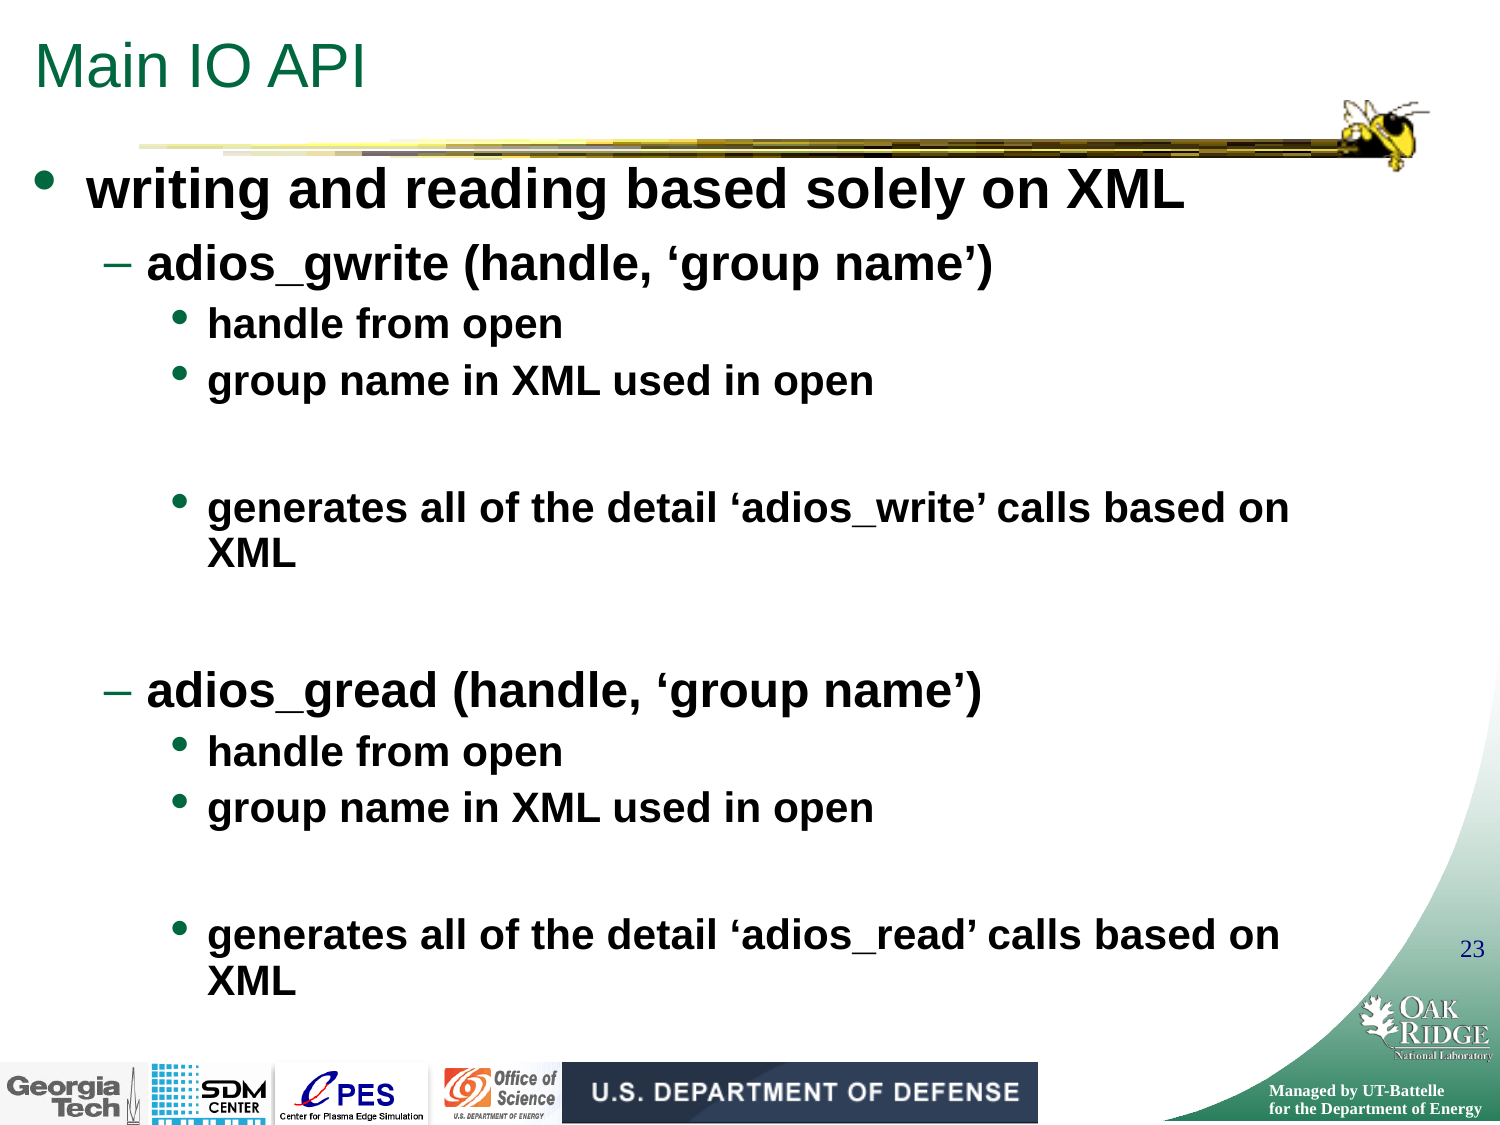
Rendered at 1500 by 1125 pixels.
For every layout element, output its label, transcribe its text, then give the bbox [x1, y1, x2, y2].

picture [112, 124, 1433, 175]
picture [437, 1062, 1038, 1125]
picture [1350, 987, 1500, 1066]
picture [150, 1062, 271, 1125]
picture [275, 1062, 428, 1125]
list writing and reading based solely on XML adios_gwrite (handle, ‘group name’) handle from open group name in XML used in open generates all of the detail ‘adios_write’ calls based on XML adios_gread (handle, ‘group name’) handle from open group name in XML used in open generates all of the detail ‘adios_read’ calls based on XML [19, 151, 1370, 1013]
picture [0, 1062, 149, 1125]
title Main IO API [19, 12, 1460, 124]
